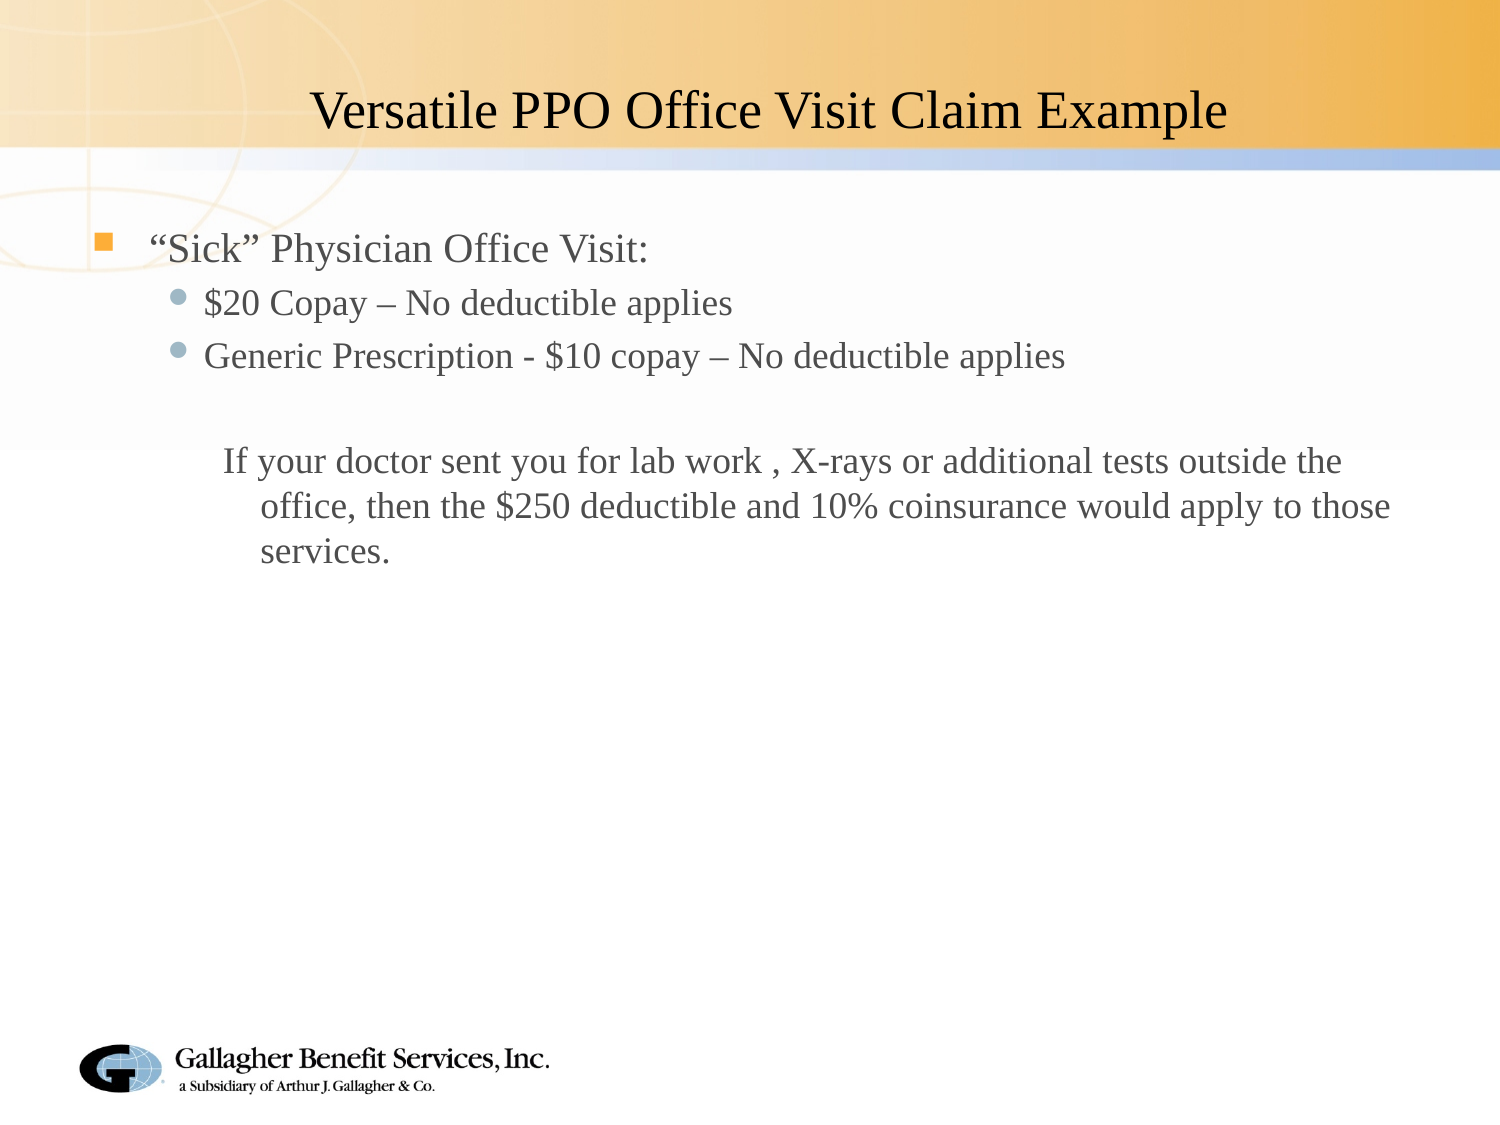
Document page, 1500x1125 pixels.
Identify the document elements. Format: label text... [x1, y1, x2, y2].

picture [0, 0, 1500, 450]
picture [77, 1042, 549, 1095]
list “Sick” Physician Office Visit: $20 Copay – No deductible applies Generic Prescription - $10 copay – No deductible applies If your doctor sent you for lab work , X-rays or additional tests outside the office, then the $250 deductible and 10% coinsurance would apply to those services. [76, 213, 1430, 1013]
title Versatile PPO Office Visit Claim Example [76, 28, 1463, 147]
